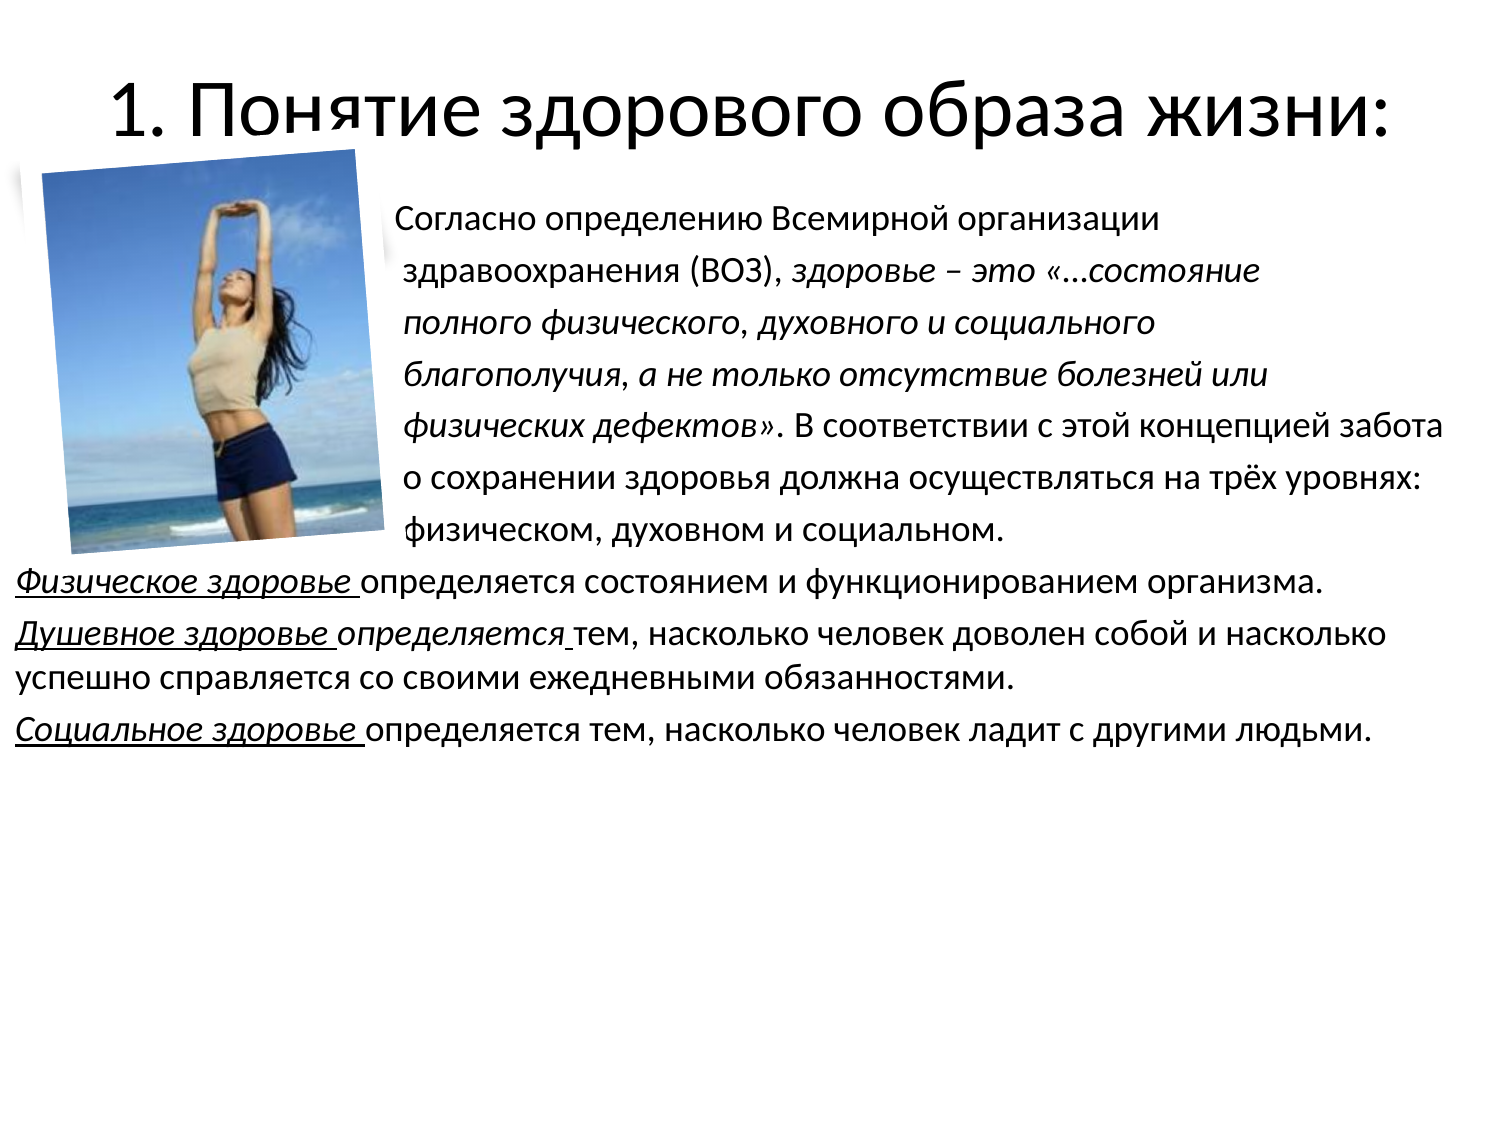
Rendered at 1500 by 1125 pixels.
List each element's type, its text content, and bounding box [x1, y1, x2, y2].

list Согласно определению Всемирной организации здравоохранения (ВОЗ), здоровье – это «…состояние полного физического, духовного и социального благополучия, а не только отсутствие болезней или физических дефектов». В соответствии с этой концепцией забота о сохранении здоровья должна осуществляться на трёх уровнях: физическом, духовном и социальном. Физическое здоровье определяется состоянием и функционированием организма. Душевное здоровье определяется тем, насколько человек доволен собой и насколько успешно справляется со своими ежедневными обязанностями. Социальное здоровье определяется тем, насколько человек ладит с другими людьми. [0, 185, 1500, 760]
picture [42, 149, 384, 554]
title 1. Понятие здорового образа жизни: [75, 45, 1425, 161]
